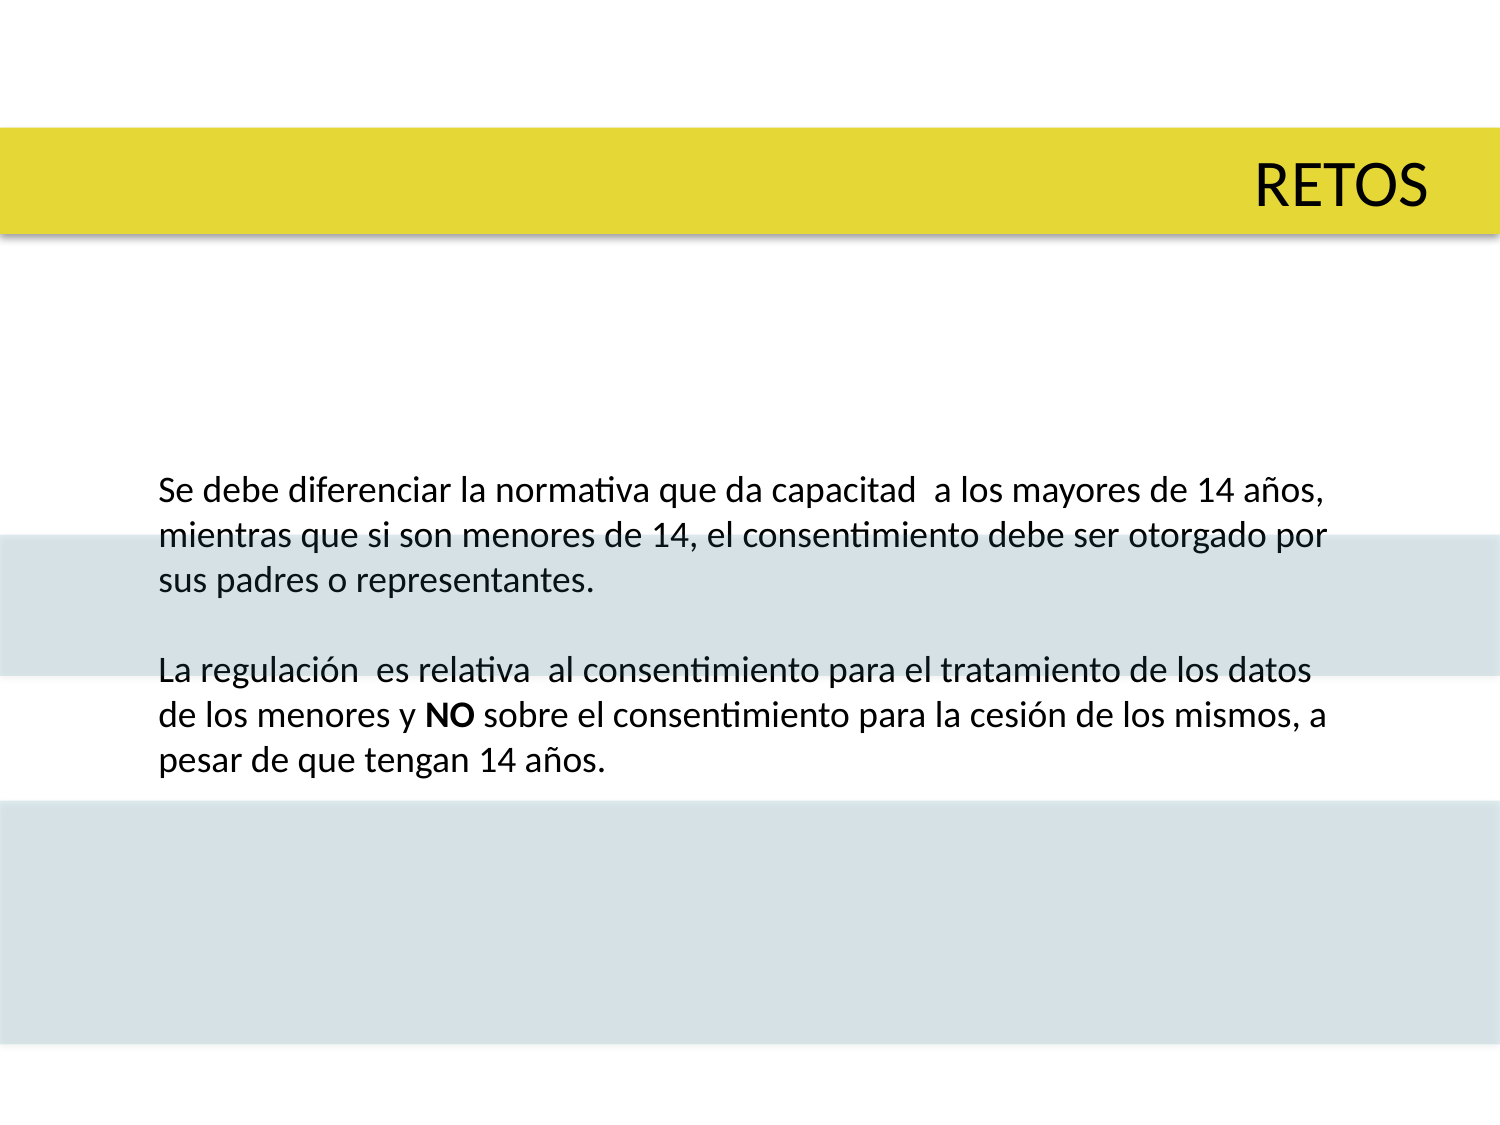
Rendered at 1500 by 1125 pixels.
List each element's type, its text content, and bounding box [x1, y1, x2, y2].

text_box RETOS [0, 132, 1445, 228]
text_box [0, 800, 1500, 1045]
text_box [0, 127, 1500, 235]
text_box [0, 534, 1500, 677]
text_box Se debe diferenciar la normativa que da capacitad a los mayores de 14 años, mientras que si son menores de 14, el consentimiento debe ser otorgado por sus padres o representantes. La regulación es relativa al consentimiento para el tratamiento de los datos de los menores y NO sobre el consentimiento para la cesión de los mismos, a pesar de que tengan 14 años. [143, 685, 1357, 799]
text_box Se debe diferenciar la normativa que da capacitad a los mayores de 14 años, mientras que si son menores de 14, el consentimiento debe ser otorgado por sus padres o representantes. La regulación es relativa al consentimiento para el tratamiento de los datos de los menores y NO sobre el consentimiento para la cesión de los mismos, a pesar de que tengan 14 años. [143, 322, 1357, 532]
